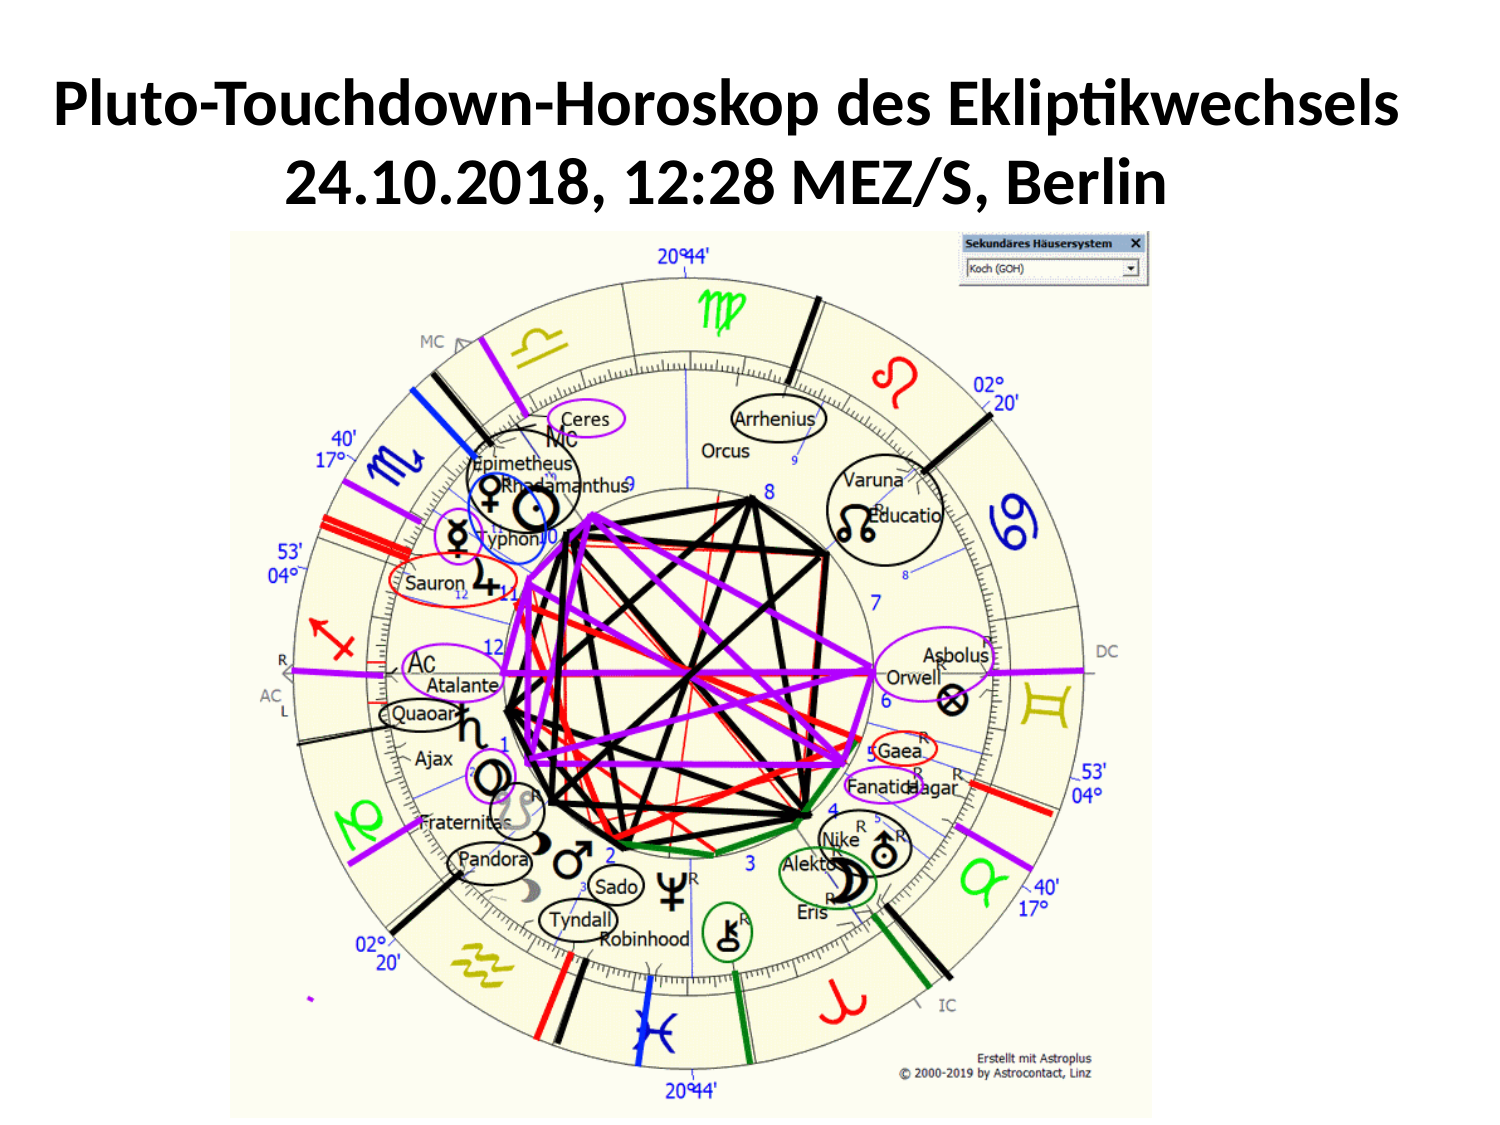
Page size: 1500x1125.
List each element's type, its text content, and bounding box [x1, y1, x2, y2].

title Pluto-Touchdown-Horoskop des Ekliptikwechsels 24.10.2018, 12:28 MEZ/S, Berlin [29, 45, 1425, 232]
picture [229, 231, 1152, 1119]
